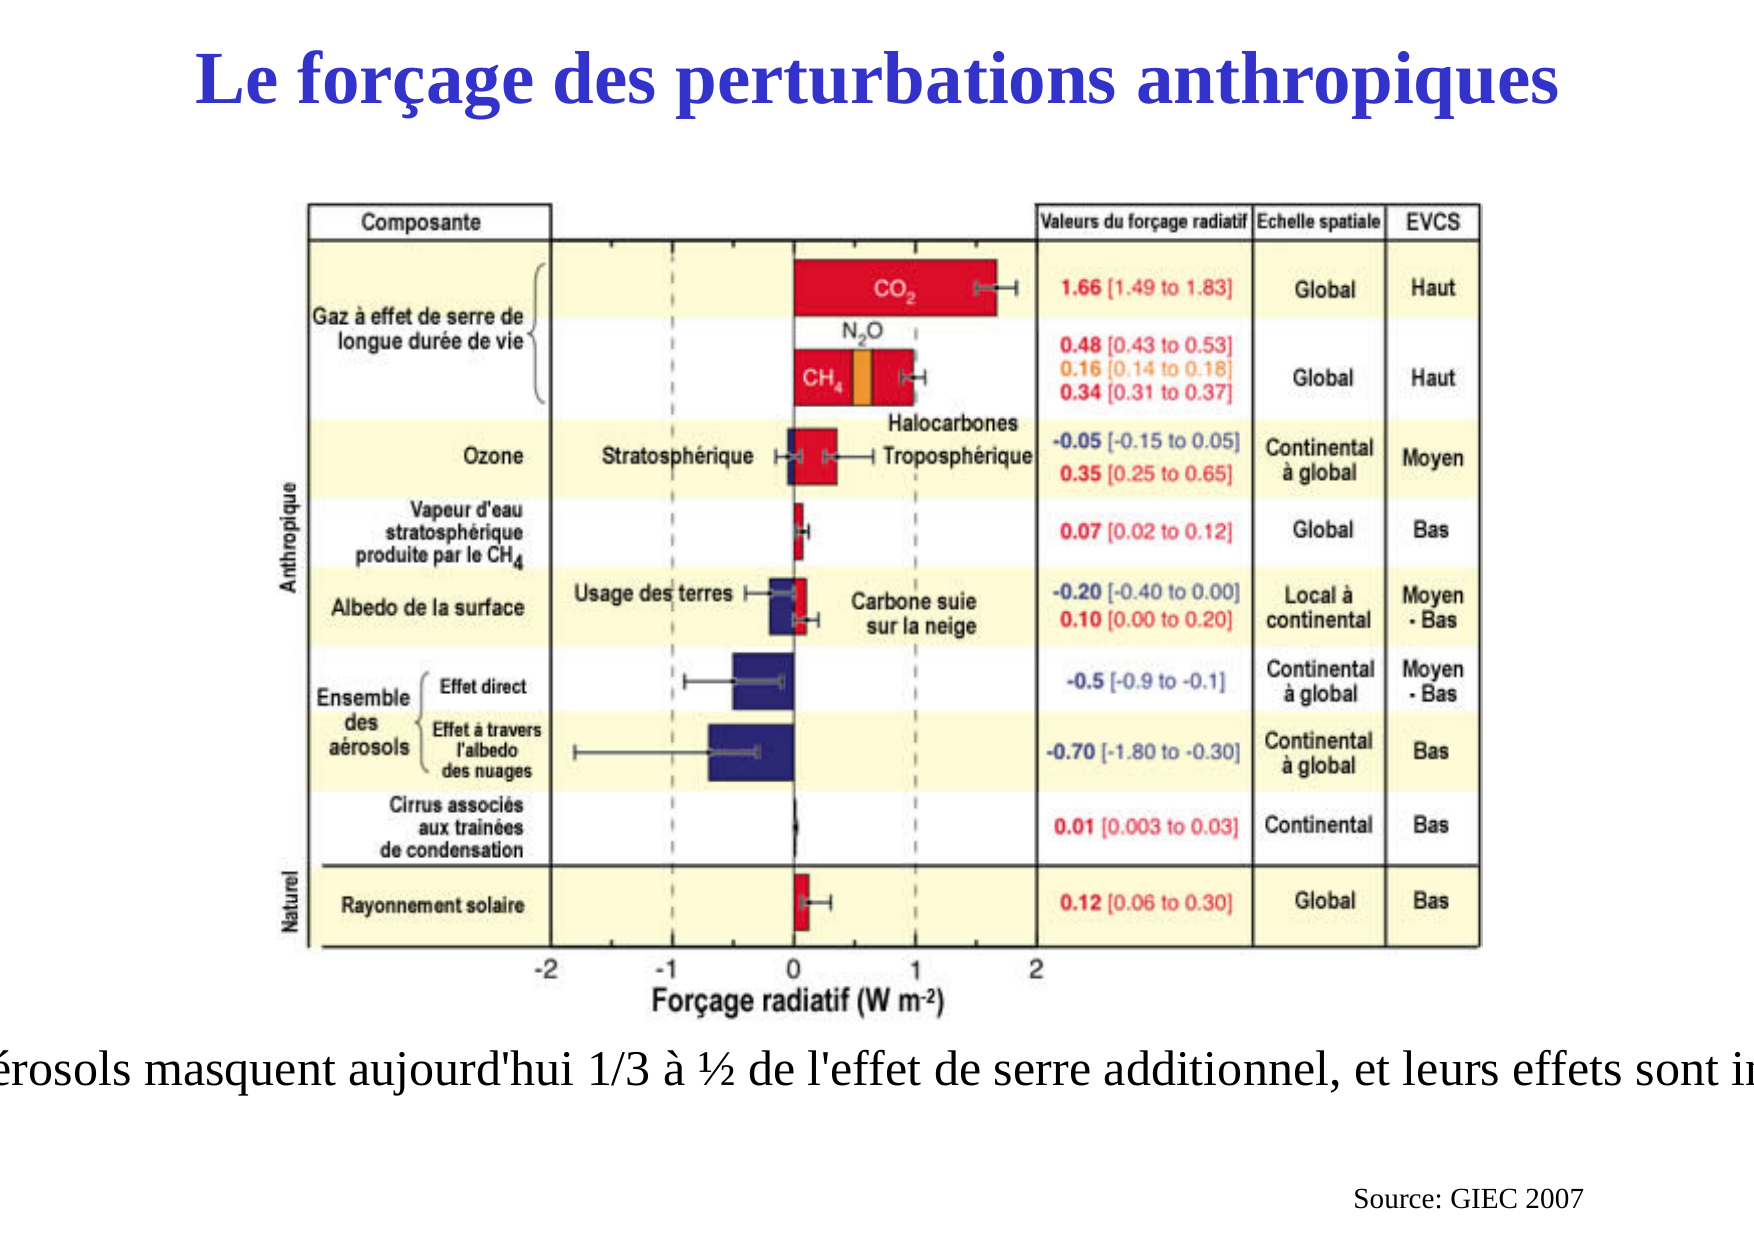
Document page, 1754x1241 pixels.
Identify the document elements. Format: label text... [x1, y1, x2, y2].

text_box Le forçage des perturbations anthropiques [180, 27, 1576, 128]
text_box Source: GIEC 2007 [1338, 1174, 1600, 1223]
text_box Les aérosols masquent aujourd'hui 1/3 à ½ de l'effet de serre additionnel, et leurs effets sont incertains. [0, 1035, 1754, 1096]
picture [276, 202, 1483, 1024]
